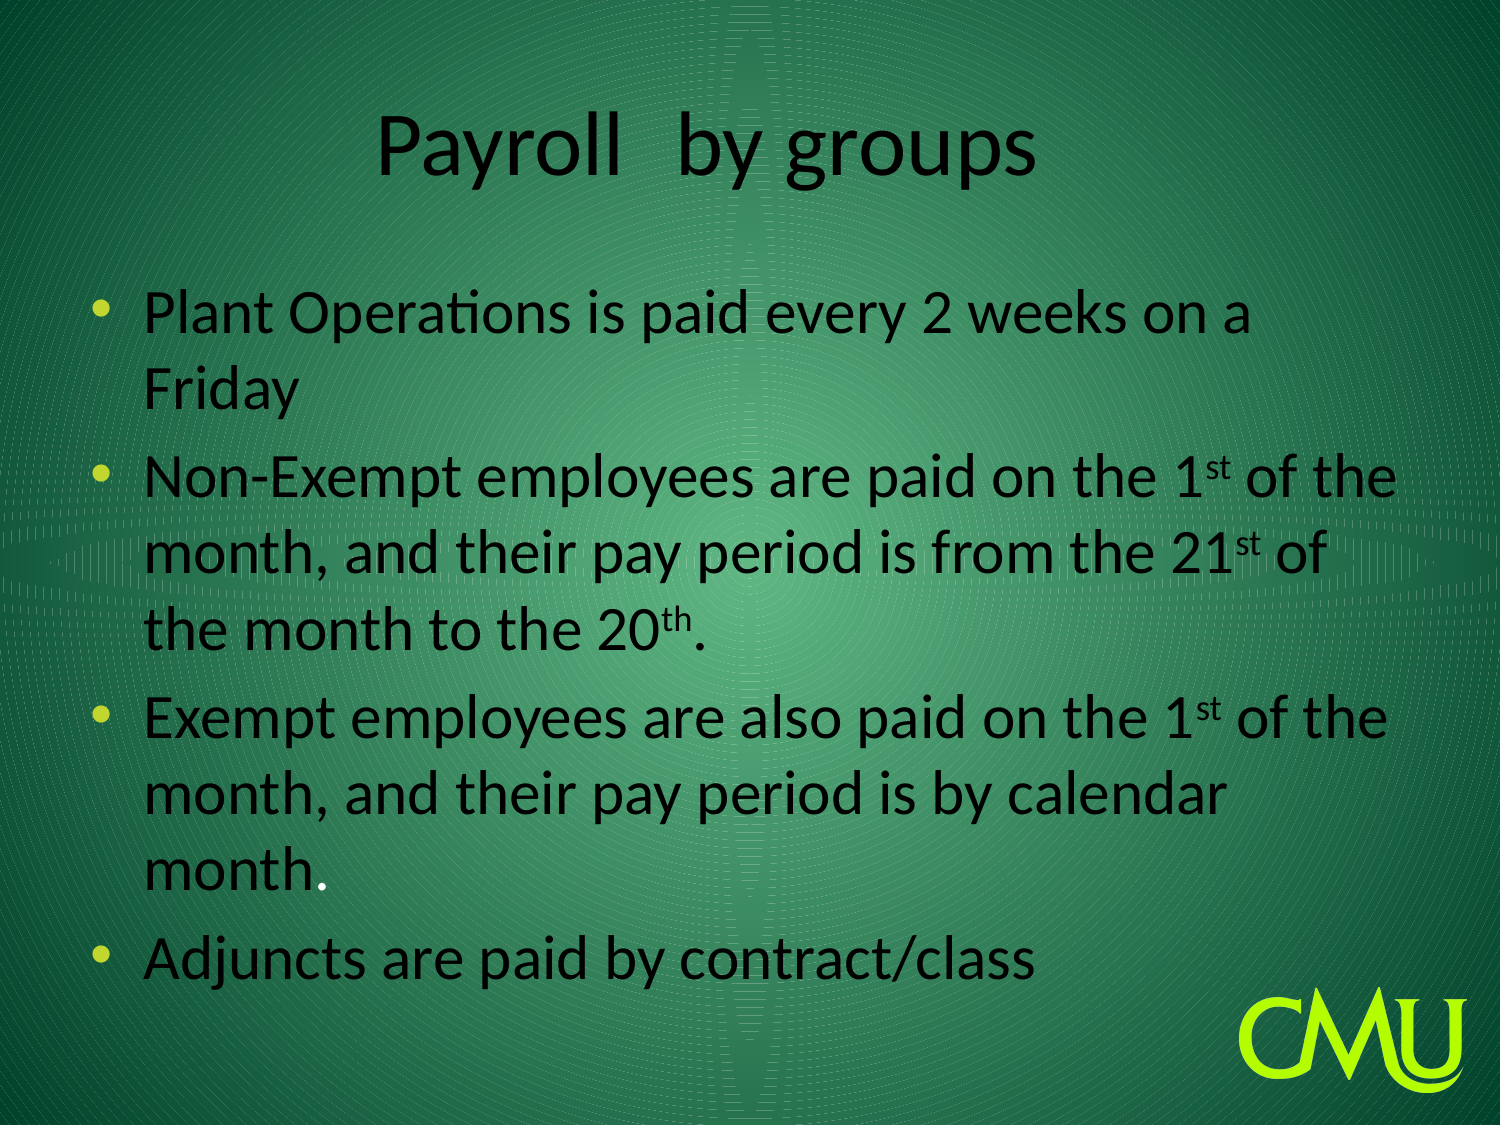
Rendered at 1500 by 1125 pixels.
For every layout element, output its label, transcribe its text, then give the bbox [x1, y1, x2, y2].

picture [1239, 987, 1467, 1093]
list Plant Operations is paid every 2 weeks on a Friday Non-Exempt employees are paid on the 1st of the month, and their pay period is from the 21st of the month to the 20th. Exempt employees are also paid on the 1st of the month, and their pay period is by calendar month. Adjuncts are paid by contract/class [75, 262, 1425, 1005]
title Payroll by groups [75, 45, 1425, 233]
